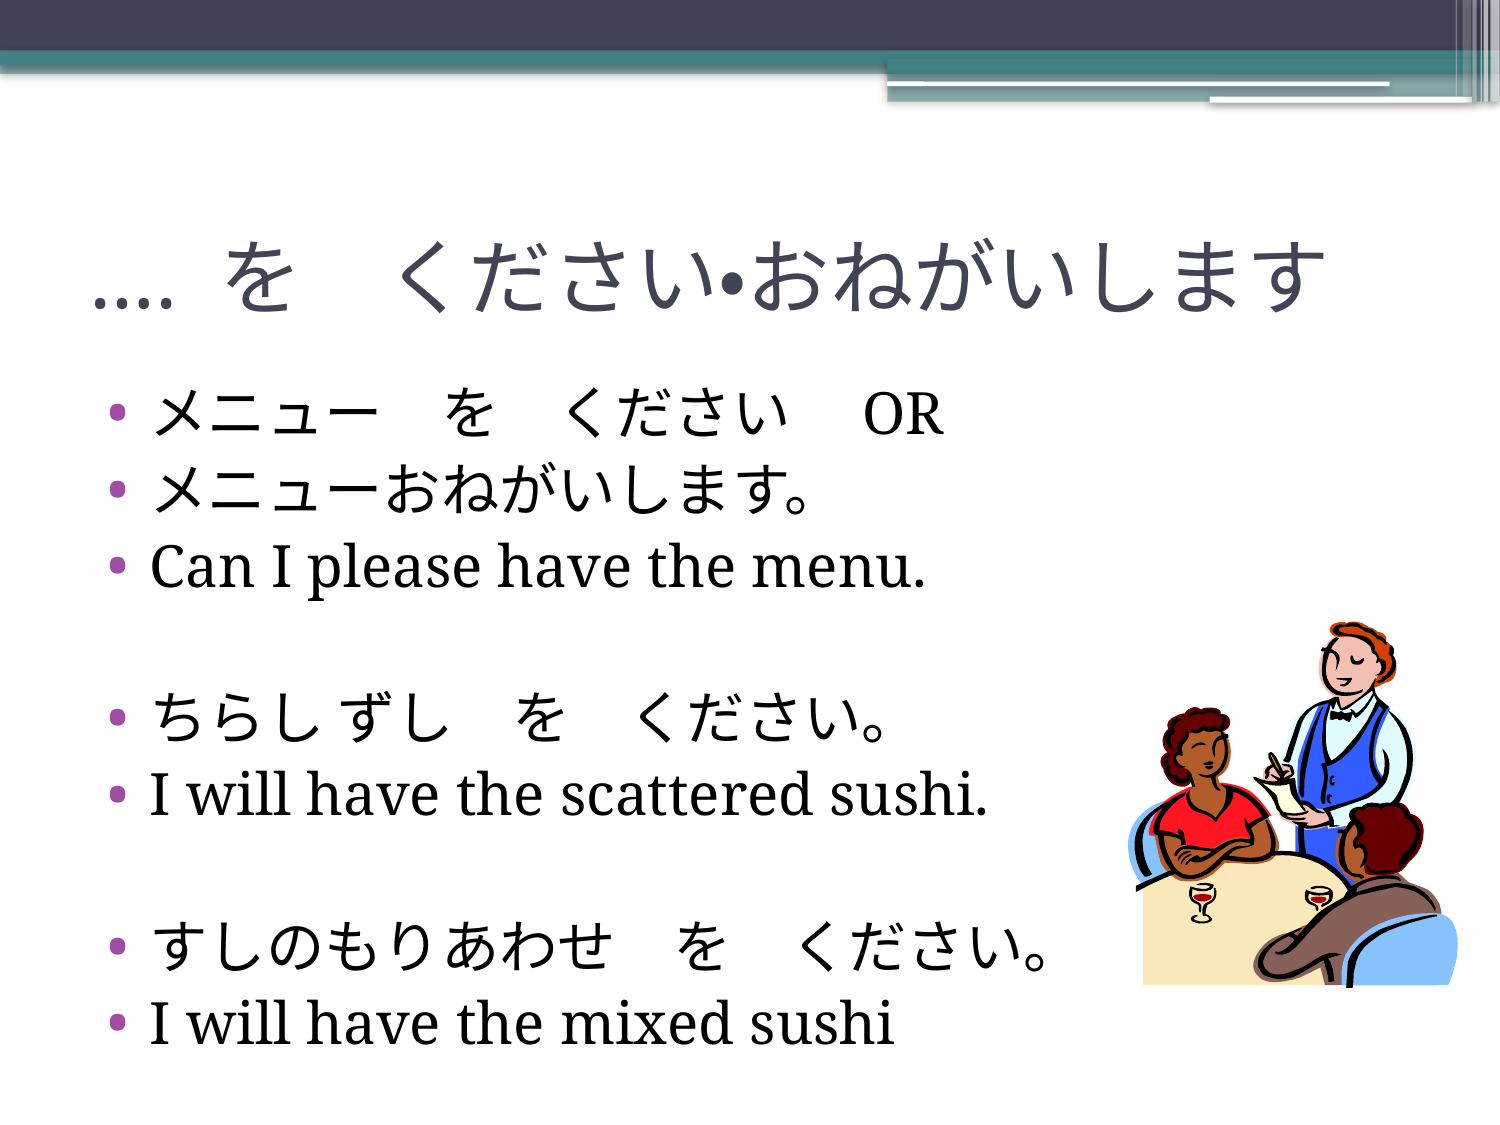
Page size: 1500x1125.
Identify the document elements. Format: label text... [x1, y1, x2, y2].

list メニュー を ください OR メニューおねがいします。 Can I please have the menu. ちらし ずし を ください。 I will have the scattered sushi. すしのもりあわせ を ください。 I will have the mixed sushi [75, 368, 1425, 1079]
title …. を ください・おねがいします [75, 187, 1425, 363]
picture [1127, 621, 1459, 988]
